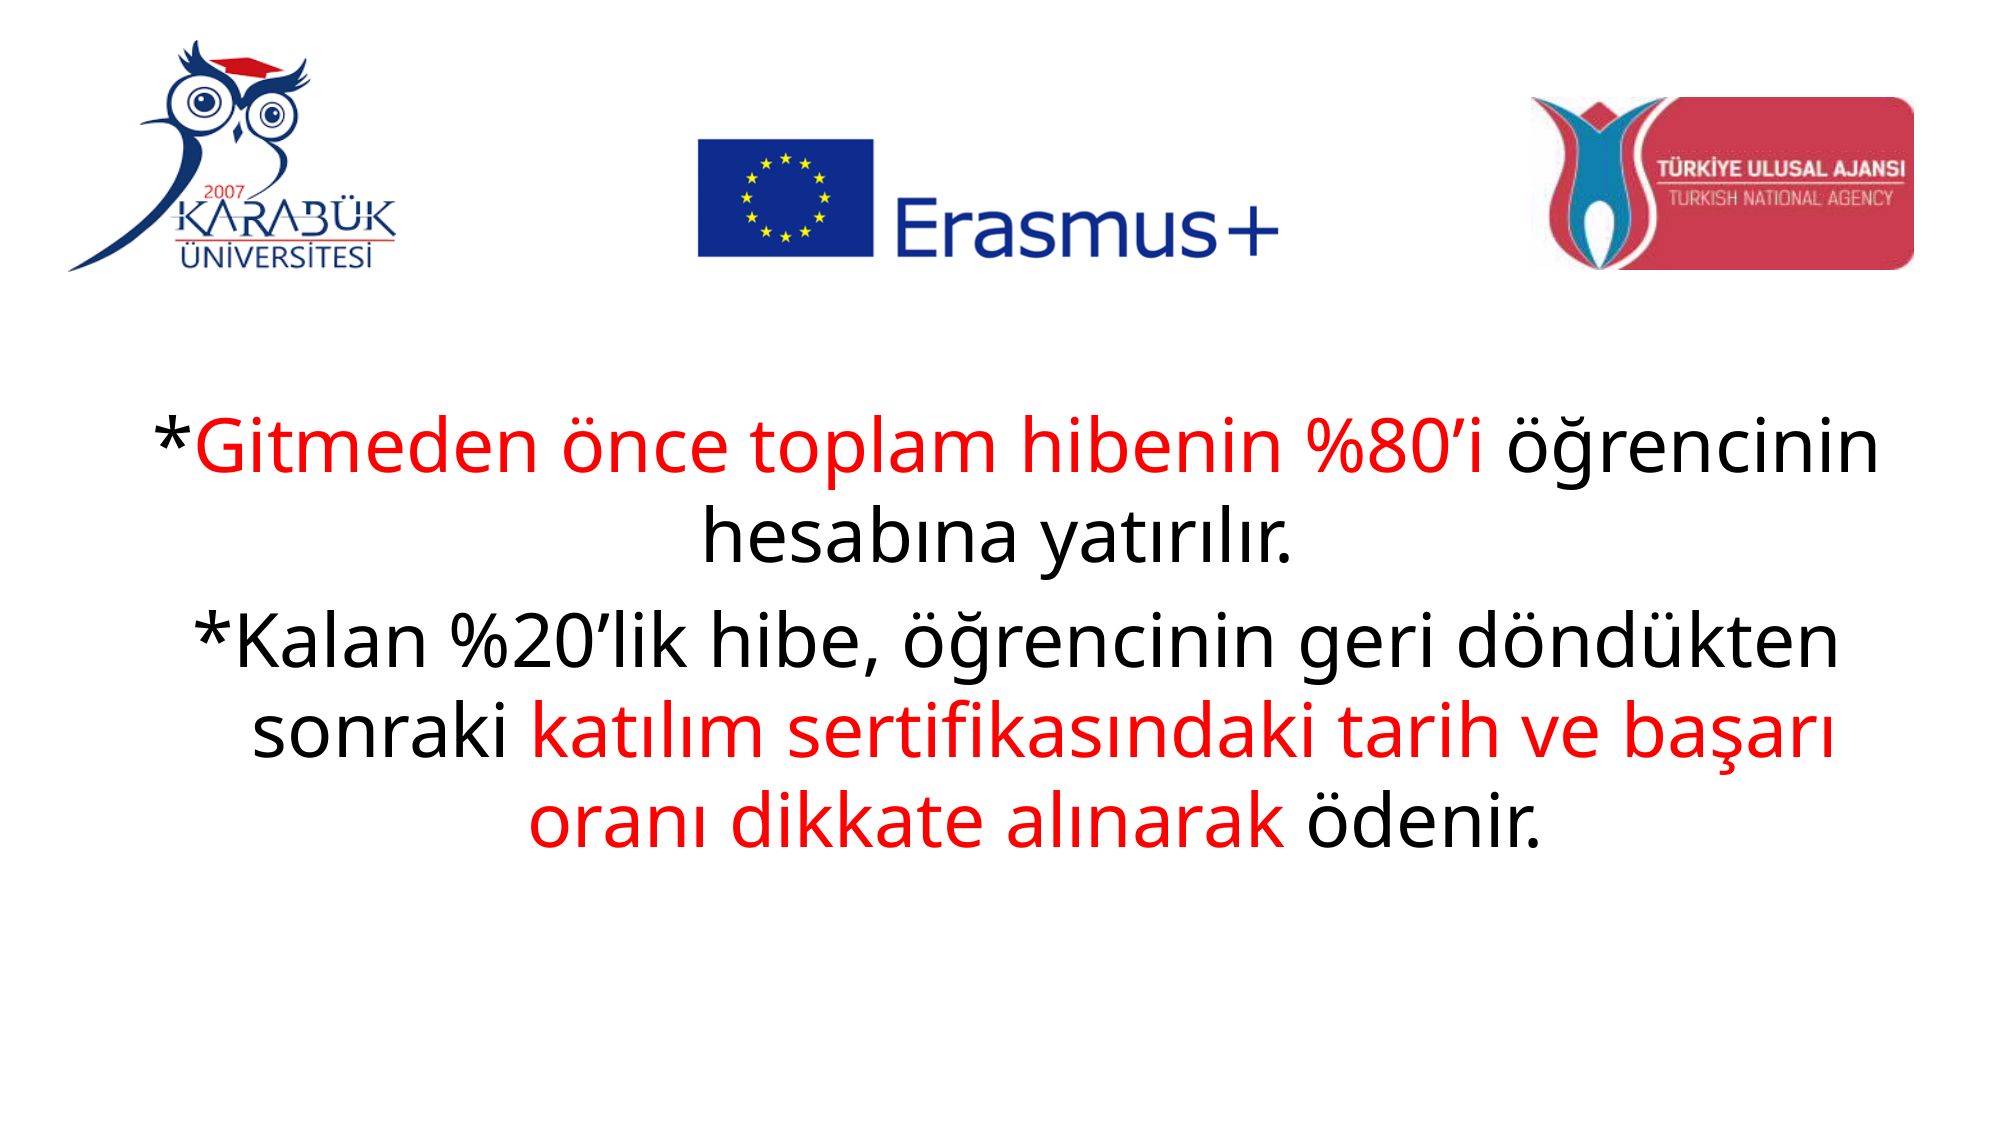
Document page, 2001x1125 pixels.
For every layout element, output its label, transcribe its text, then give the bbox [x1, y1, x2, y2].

picture [68, 40, 397, 273]
picture [1531, 97, 1914, 270]
text_box *Gitmeden önce toplam hibenin %80’i öğrencinin hesabına yatırılır. *Kalan %20’lik hibe, öğrencinin geri döndükten sonraki katılım sertifikasındaki tarih ve başarı oranı dikkate alınarak ödenir. [94, 389, 1940, 870]
picture [663, 105, 1312, 292]
